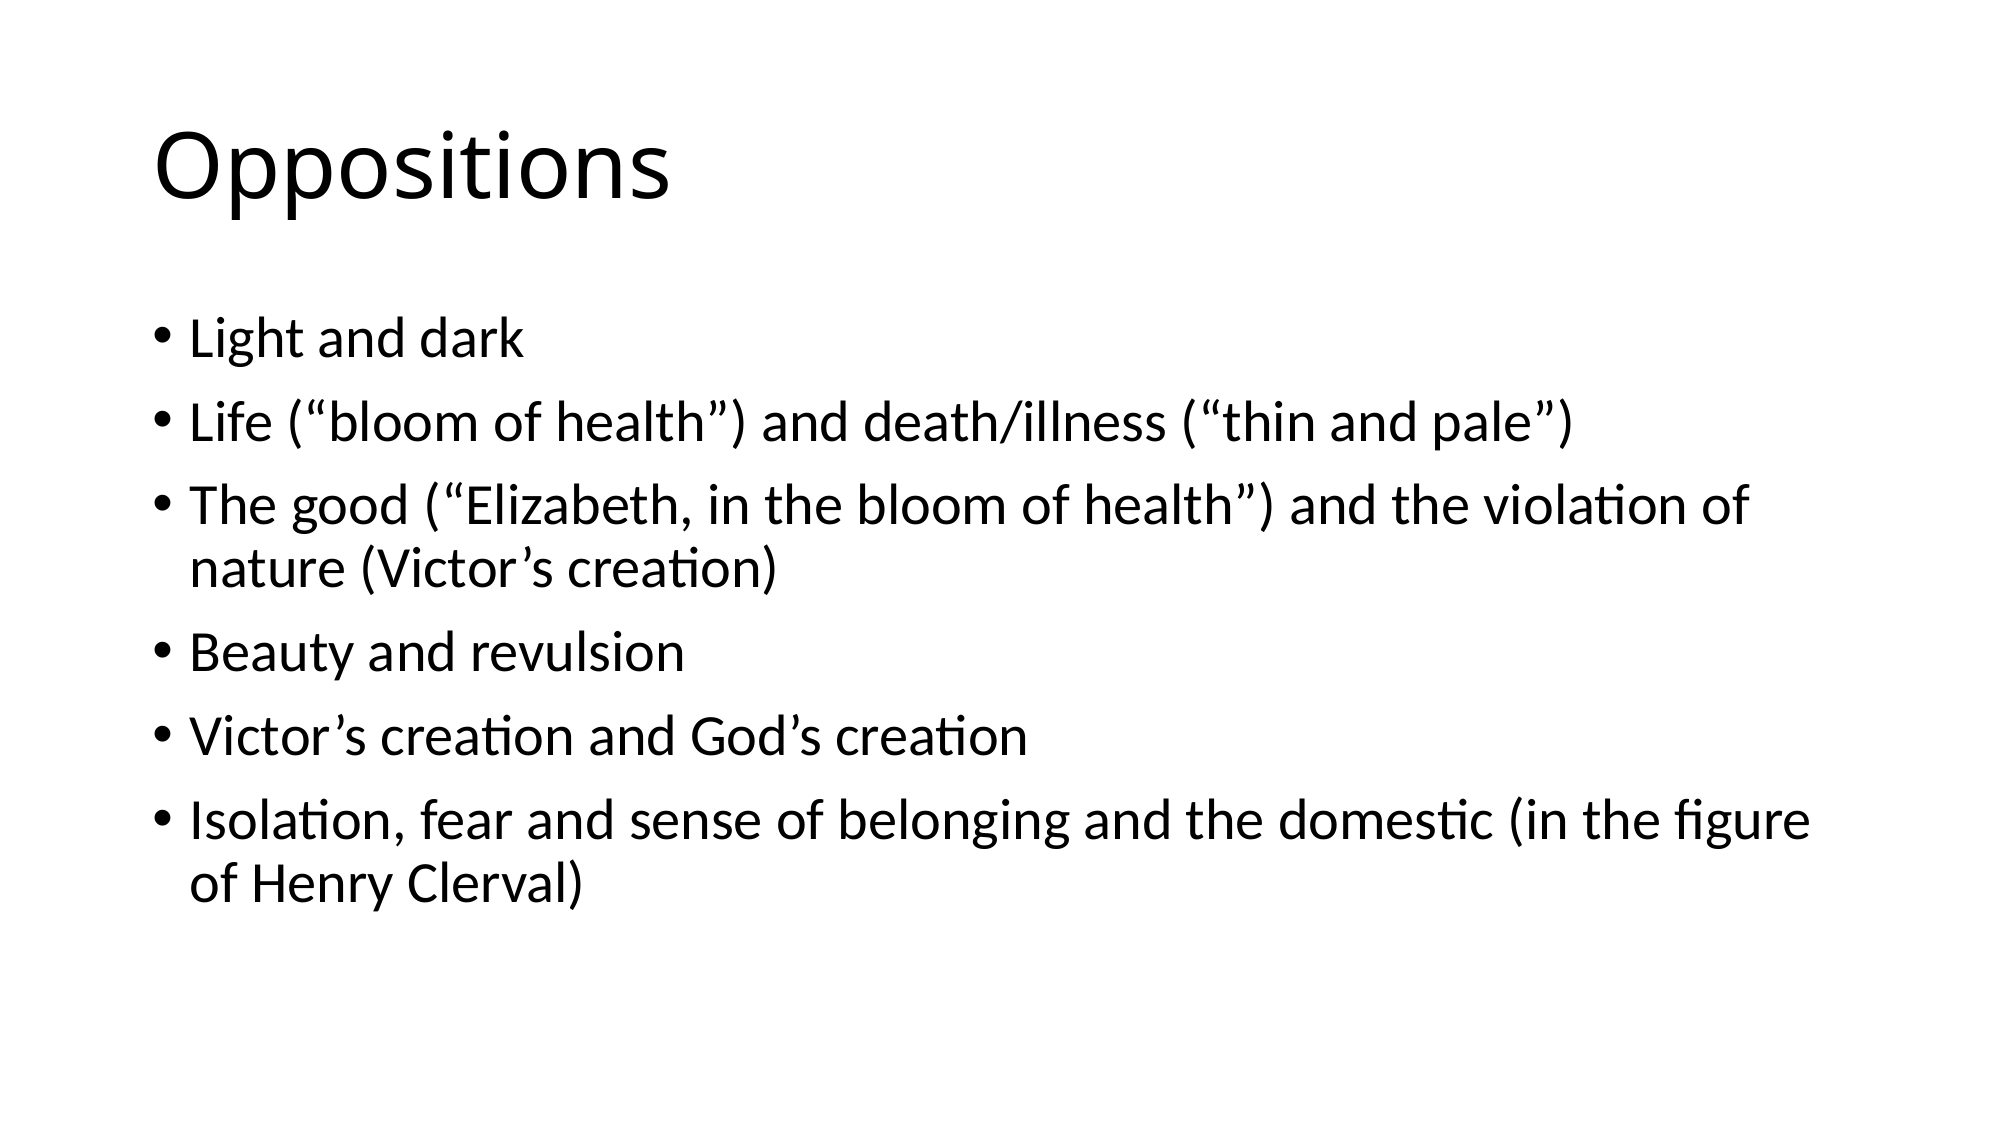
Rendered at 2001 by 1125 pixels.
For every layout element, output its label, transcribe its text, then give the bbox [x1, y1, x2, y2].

list Light and dark Life (“bloom of health”) and death/illness (“thin and pale”) The good (“Elizabeth, in the bloom of health”) and the violation of nature (Victor’s creation) Beauty and revulsion Victor’s creation and God’s creation Isolation, fear and sense of belonging and the domestic (in the figure of Henry Clerval) [137, 299, 1863, 1014]
title Oppositions [137, 59, 1863, 278]
